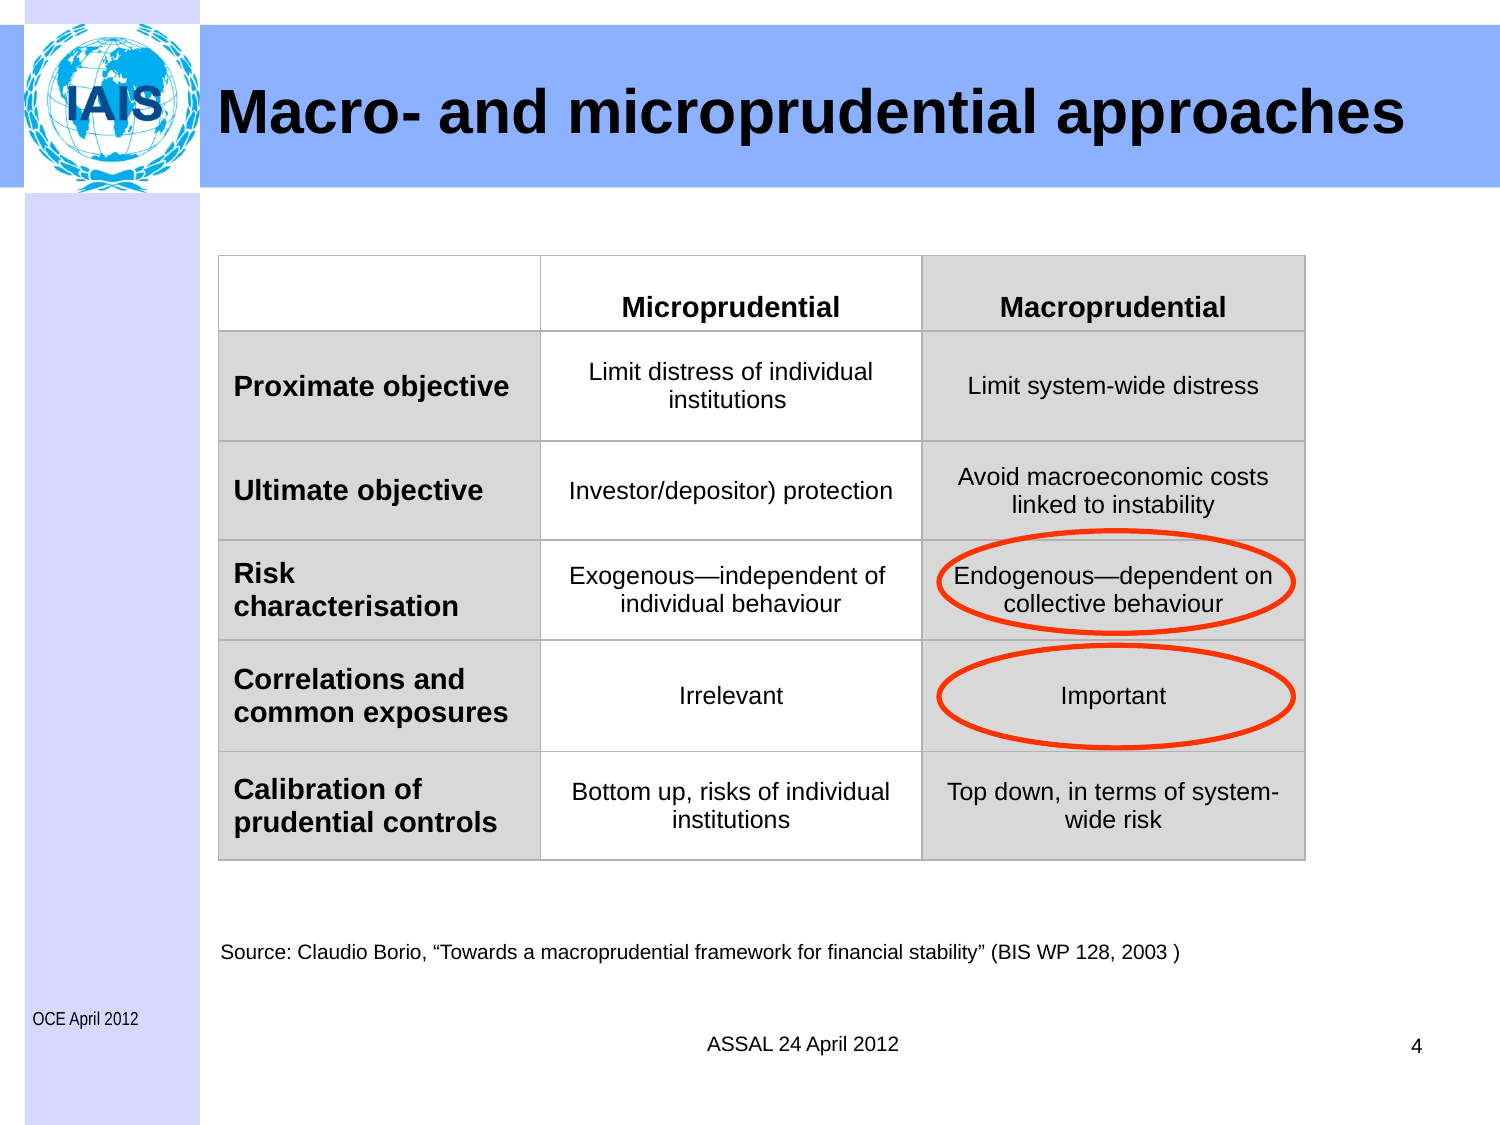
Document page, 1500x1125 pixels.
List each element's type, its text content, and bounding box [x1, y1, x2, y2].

table_cell Proximate objective [219, 332, 540, 440]
table_cell Bottom up, risks of individual institutions [541, 752, 921, 859]
text_box [938, 645, 1294, 748]
picture [24, 24, 200, 193]
table_cell Limit system-wide distress [923, 332, 1304, 440]
table_cell Endogenous—dependent on collective behaviour [923, 541, 1304, 639]
table_cell Exogenous—independent of individual behaviour [541, 541, 921, 639]
table_cell Ultimate objective [219, 442, 540, 539]
table_cell Calibration of prudential controls [219, 752, 540, 859]
footer ASSAL 24 April 2012 [265, 1022, 1341, 1099]
text_box [938, 530, 1294, 634]
table_cell Correlations and common exposures [219, 641, 540, 751]
slide_number 4 [1349, 1024, 1438, 1101]
table_cell Limit distress of individual institutions [541, 332, 921, 440]
table_header [219, 256, 540, 330]
table_cell Important [923, 641, 1304, 751]
text_box Source: Claudio Borio, “Towards a macroprudential framework for financial stability” (BIS WP 128, 2003 ) [205, 931, 1464, 971]
table_cell Top down, in terms of system-wide risk [923, 752, 1304, 859]
table_cell Avoid macroeconomic costs linked to instability [923, 442, 1304, 539]
table_cell Investor/depositor) protection [541, 442, 921, 539]
table_header Macroprudential [923, 256, 1304, 330]
table_header Microprudential [541, 256, 921, 330]
table_cell Risk characterisation [219, 541, 540, 639]
table_cell Irrelevant [541, 641, 921, 751]
title Macro- and microprudential approaches [201, 32, 1431, 186]
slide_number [17, 999, 218, 1083]
